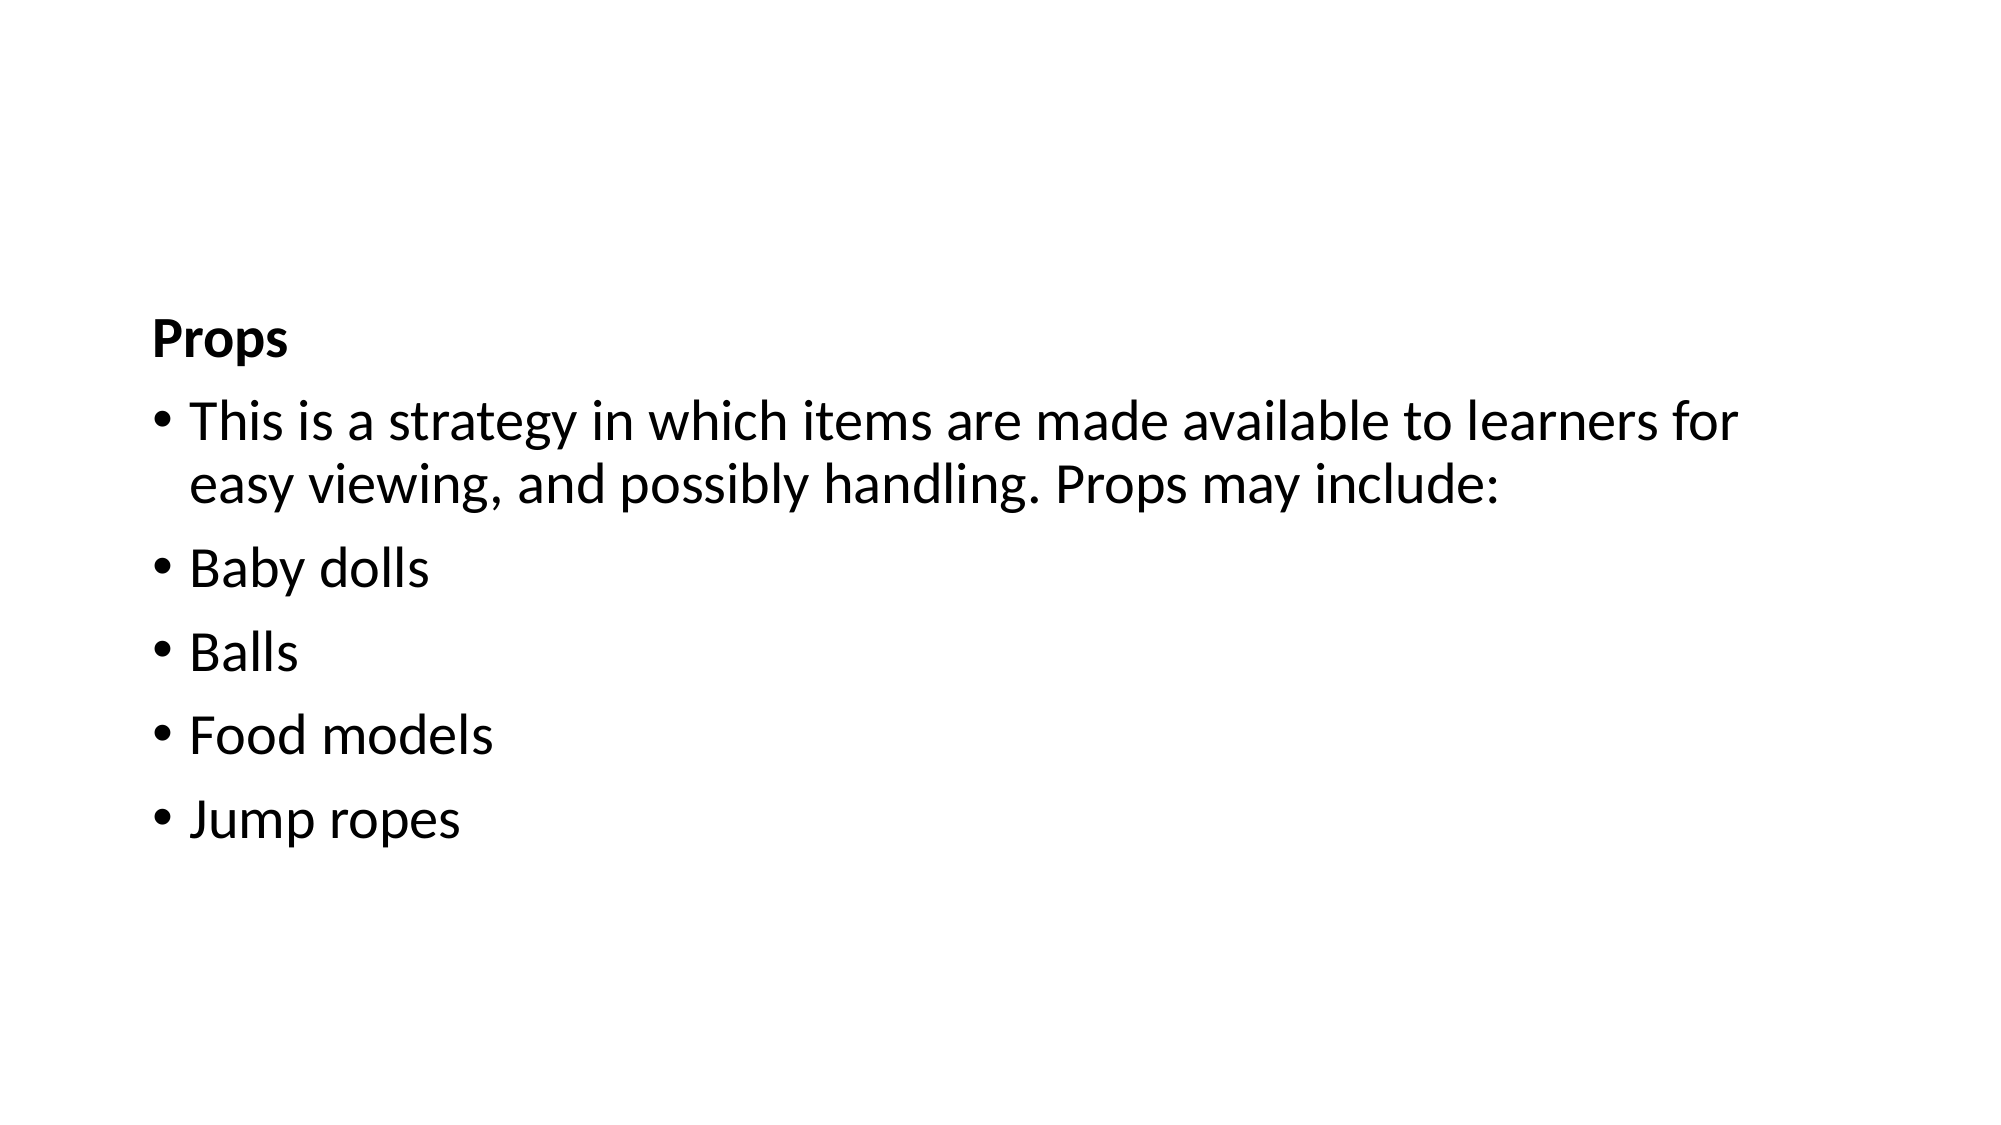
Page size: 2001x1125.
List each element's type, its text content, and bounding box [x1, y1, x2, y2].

list Props This is a strategy in which items are made available to learners for easy viewing, and possibly handling. Props may include: Baby dolls Balls Food models Jump ropes [137, 299, 1863, 1014]
